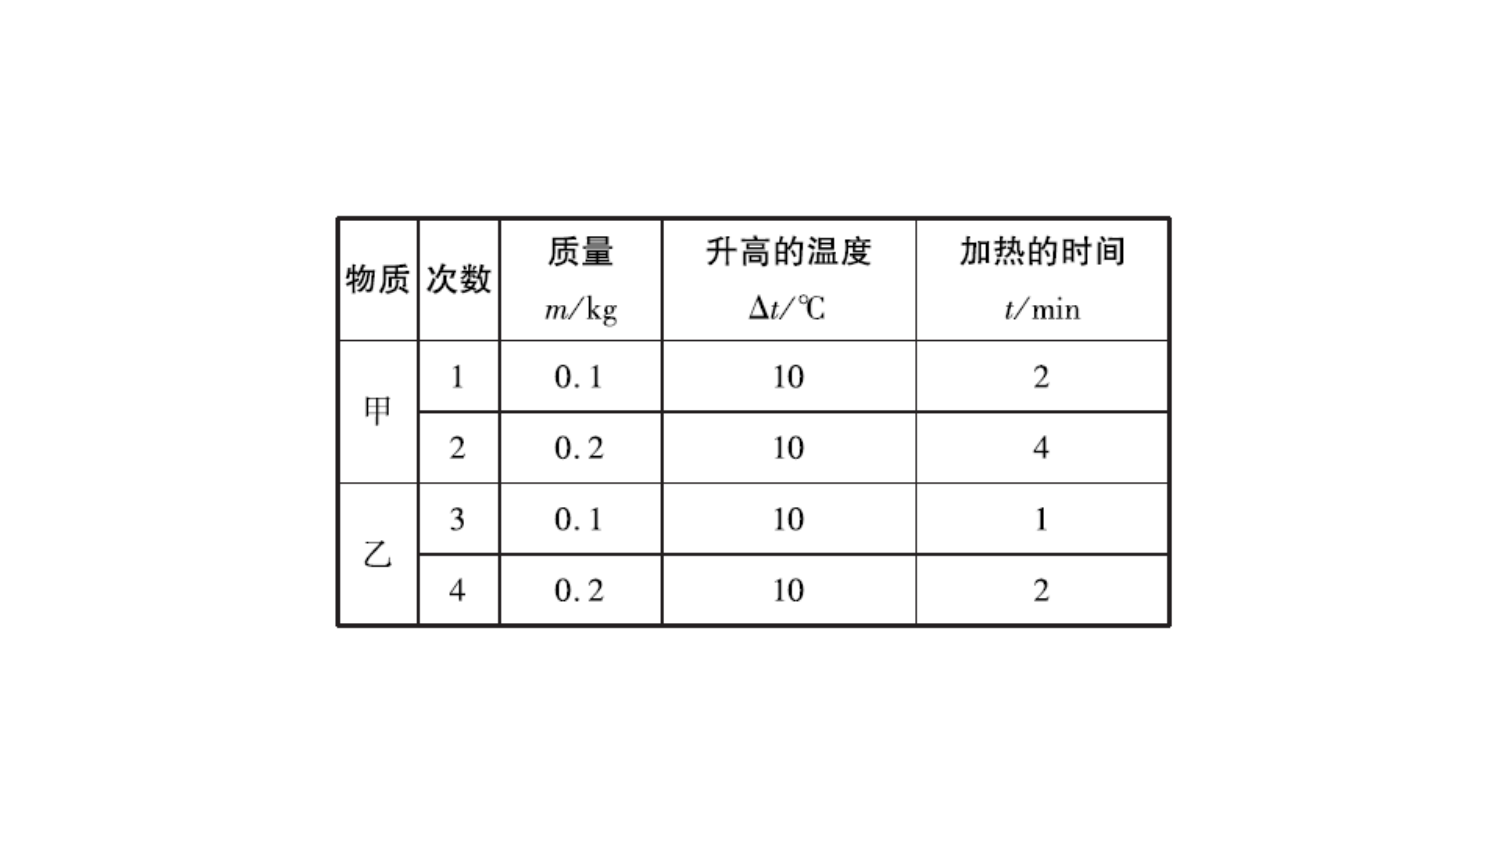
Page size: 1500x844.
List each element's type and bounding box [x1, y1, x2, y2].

picture [317, 210, 1183, 633]
